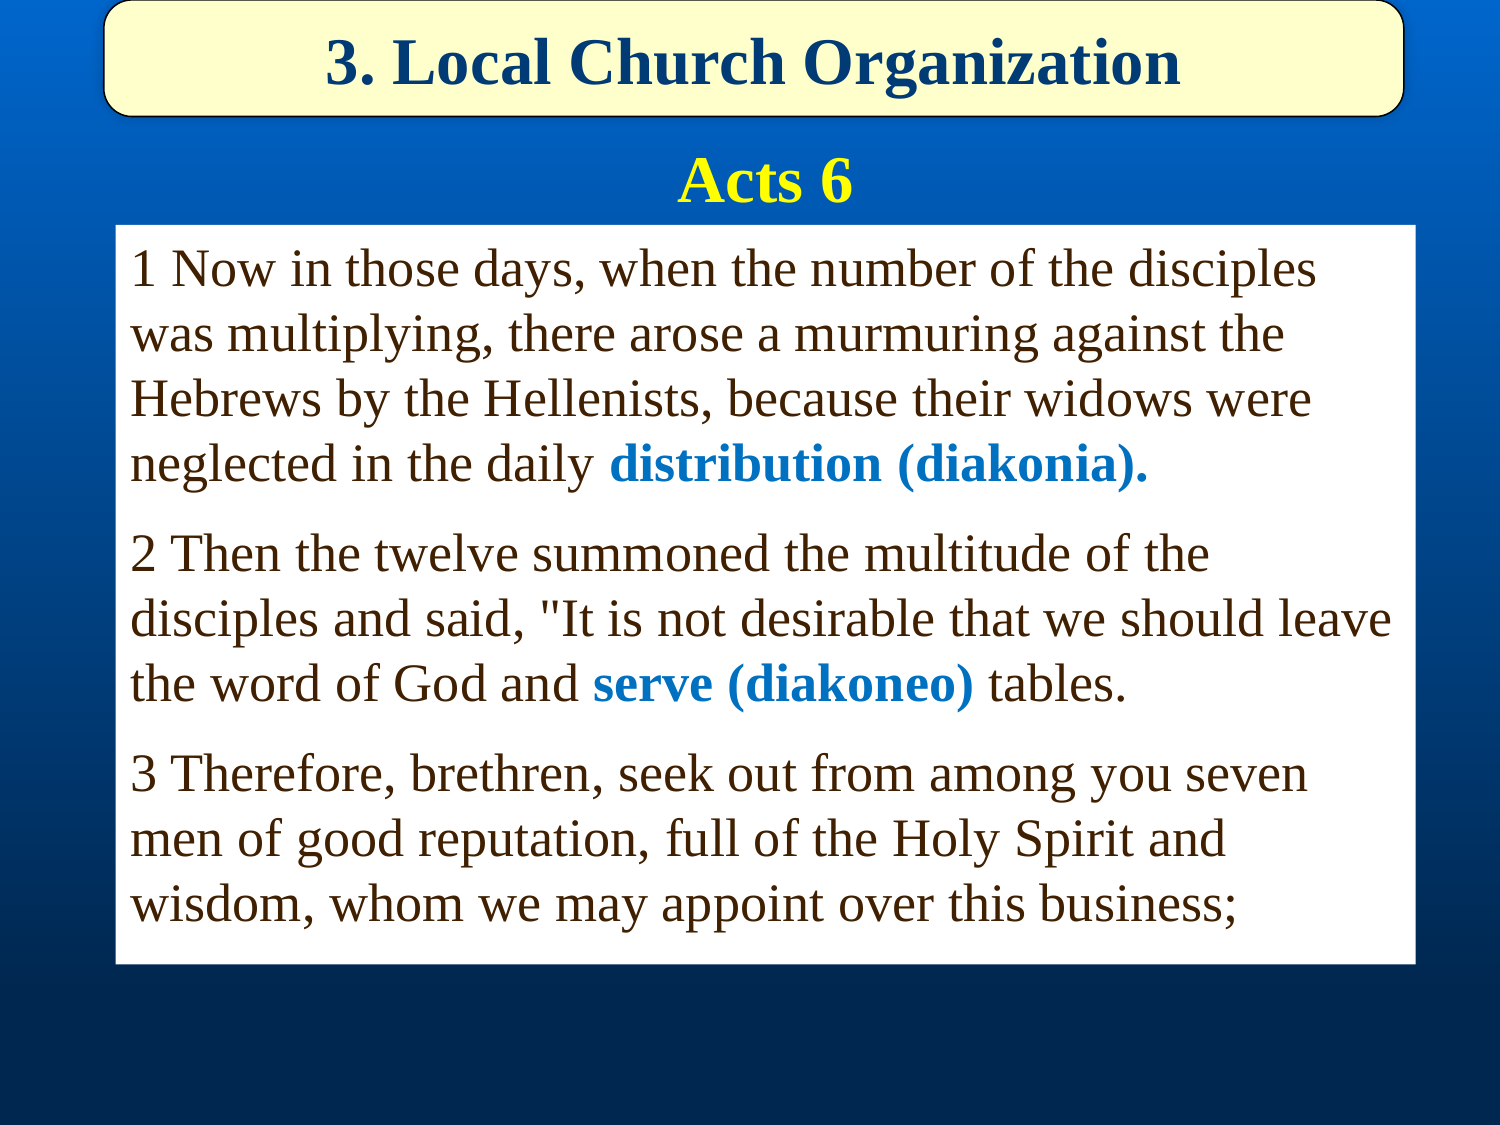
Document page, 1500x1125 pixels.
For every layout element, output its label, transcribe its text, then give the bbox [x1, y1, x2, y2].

text_box 1 Now in those days, when the number of the disciples was multiplying, there arose a murmuring against the Hebrews by the Hellenists, because their widows were neglected in the daily distribution (diakonia). 2 Then the twelve summoned the multitude of the disciples and said, "It is not desirable that we should leave the word of God and serve (diakoneo) tables. 3 Therefore, brethren, seek out from among you seven men of good reputation, full of the Holy Spirit and wisdom, whom we may appoint over this business; [115, 224, 1416, 965]
text_box 3. Local Church Organization [103, 0, 1404, 117]
text_box Acts 6 [534, 128, 997, 224]
